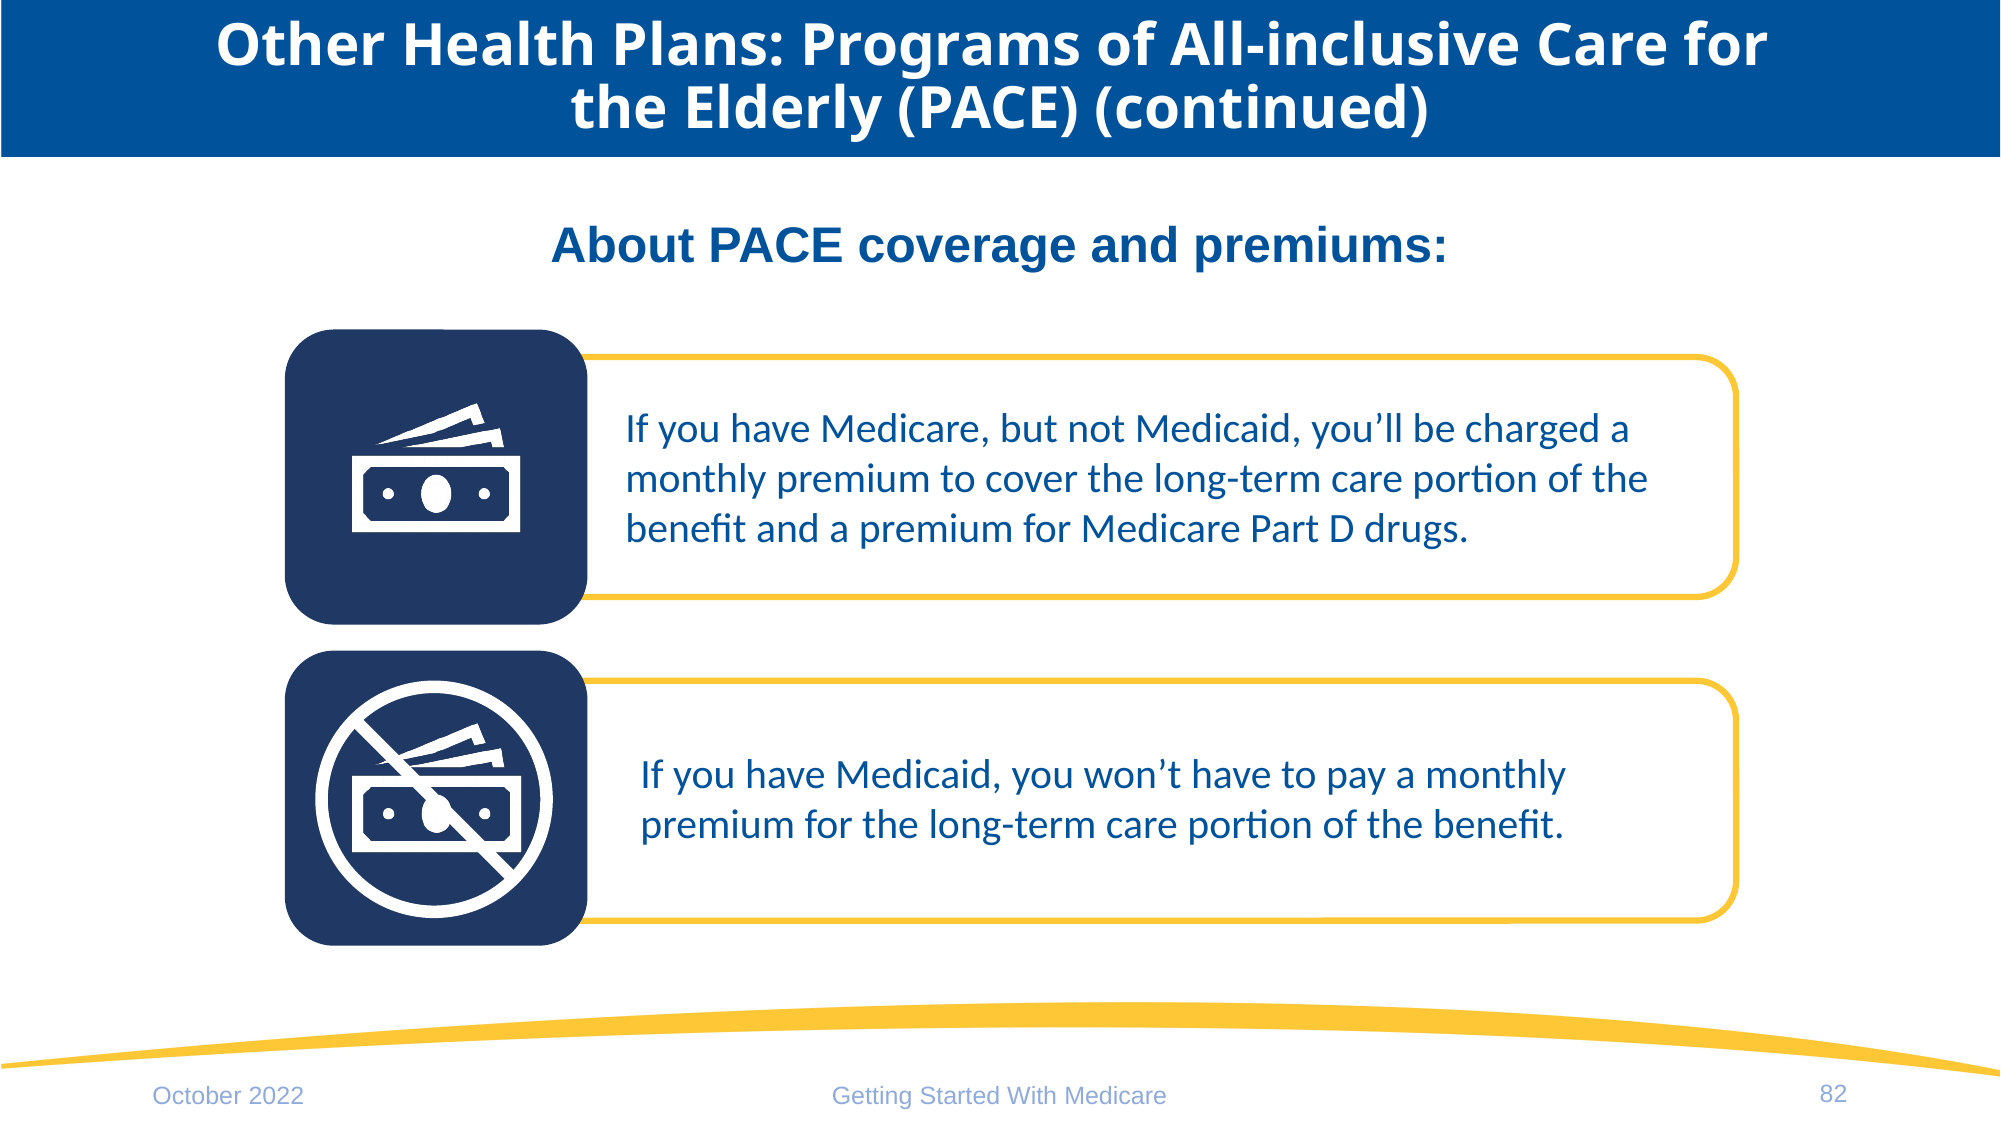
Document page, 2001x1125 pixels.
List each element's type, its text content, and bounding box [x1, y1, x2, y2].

title Other Health Plans: Programs of All-inclusive Care for the Elderly (PACE) (continued) [0, 1, 2000, 155]
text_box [284, 329, 1737, 625]
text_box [284, 650, 1737, 946]
picture [0, 0, 2001, 1125]
text_box About PACE coverage and premiums: [126, 204, 1874, 281]
footer Getting Started With Medicare [662, 1065, 1338, 1125]
slide_number 82 [1412, 1062, 1863, 1123]
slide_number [137, 1065, 588, 1125]
